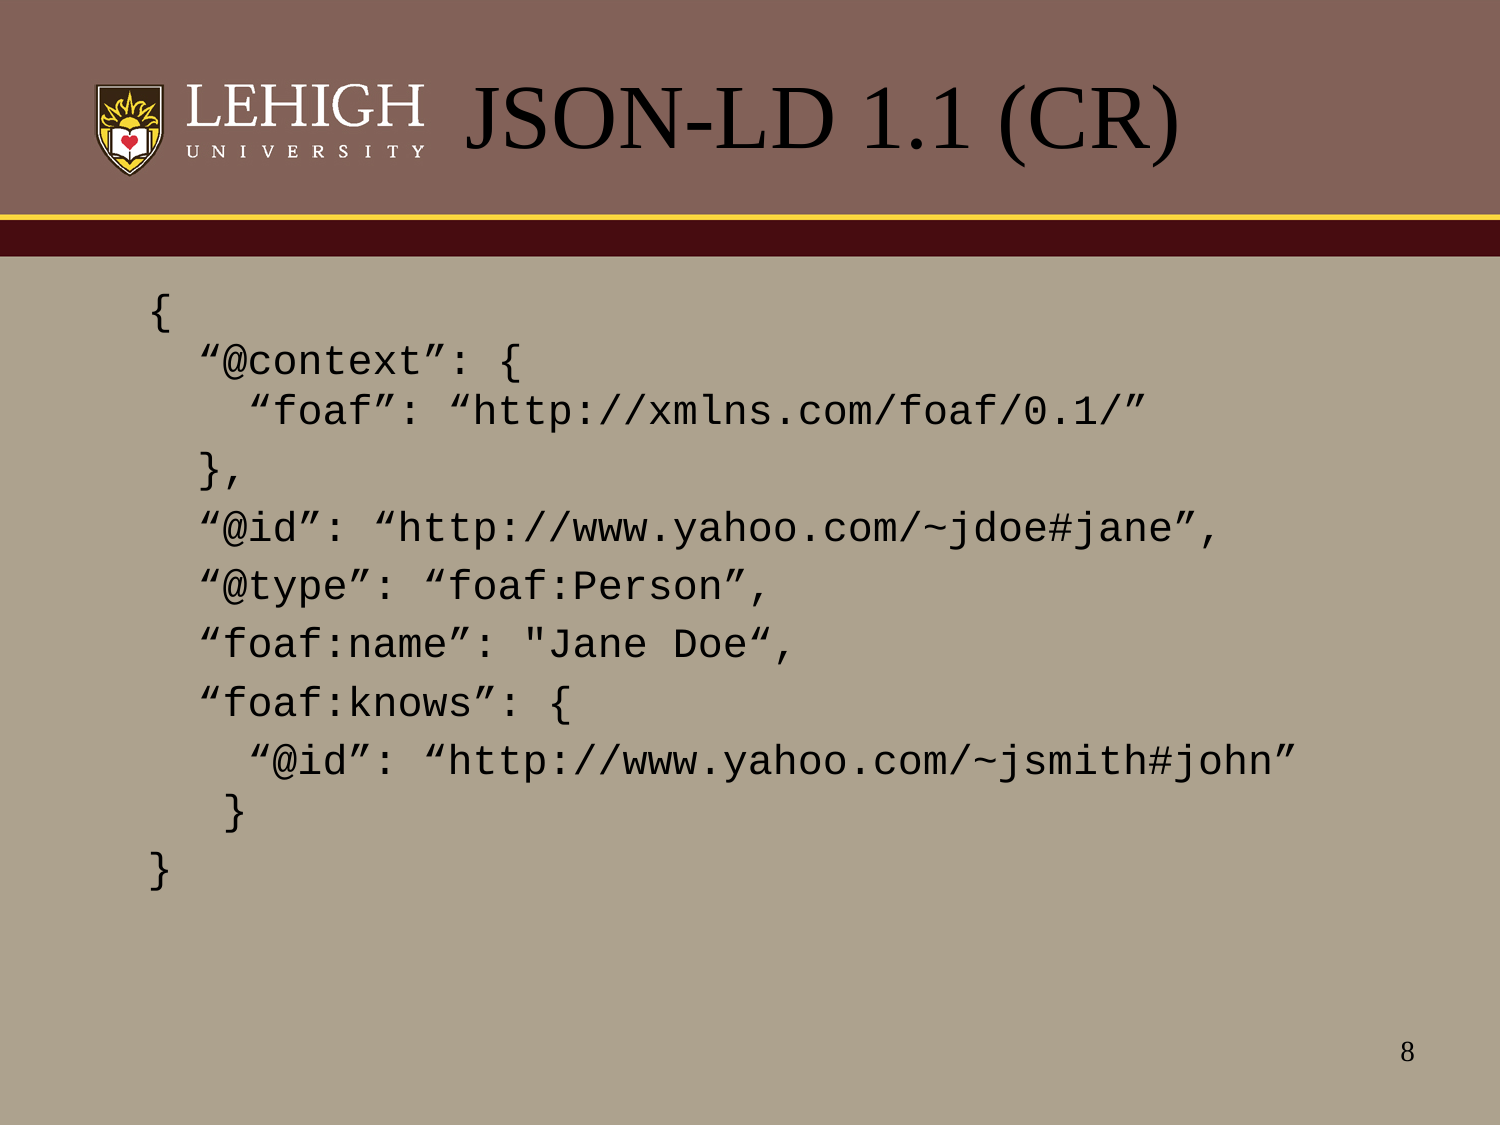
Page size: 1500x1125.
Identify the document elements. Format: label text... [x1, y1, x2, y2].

picture [0, 0, 1500, 1125]
list { “@context”: { “foaf”: “http://xmlns.com/foaf/0.1/” }, “@id”: “http://www.yahoo.com/~jdoe#jane”, “@type”: “foaf:Person”, “foaf:name”: "Jane Doe“, “foaf:knows”: { “@id”: “http://www.yahoo.com/~jsmith#john” } } [132, 274, 1401, 988]
slide_number 8 [1124, 1012, 1438, 1088]
title JSON-LD 1.1 (CR) [449, 62, 1476, 176]
